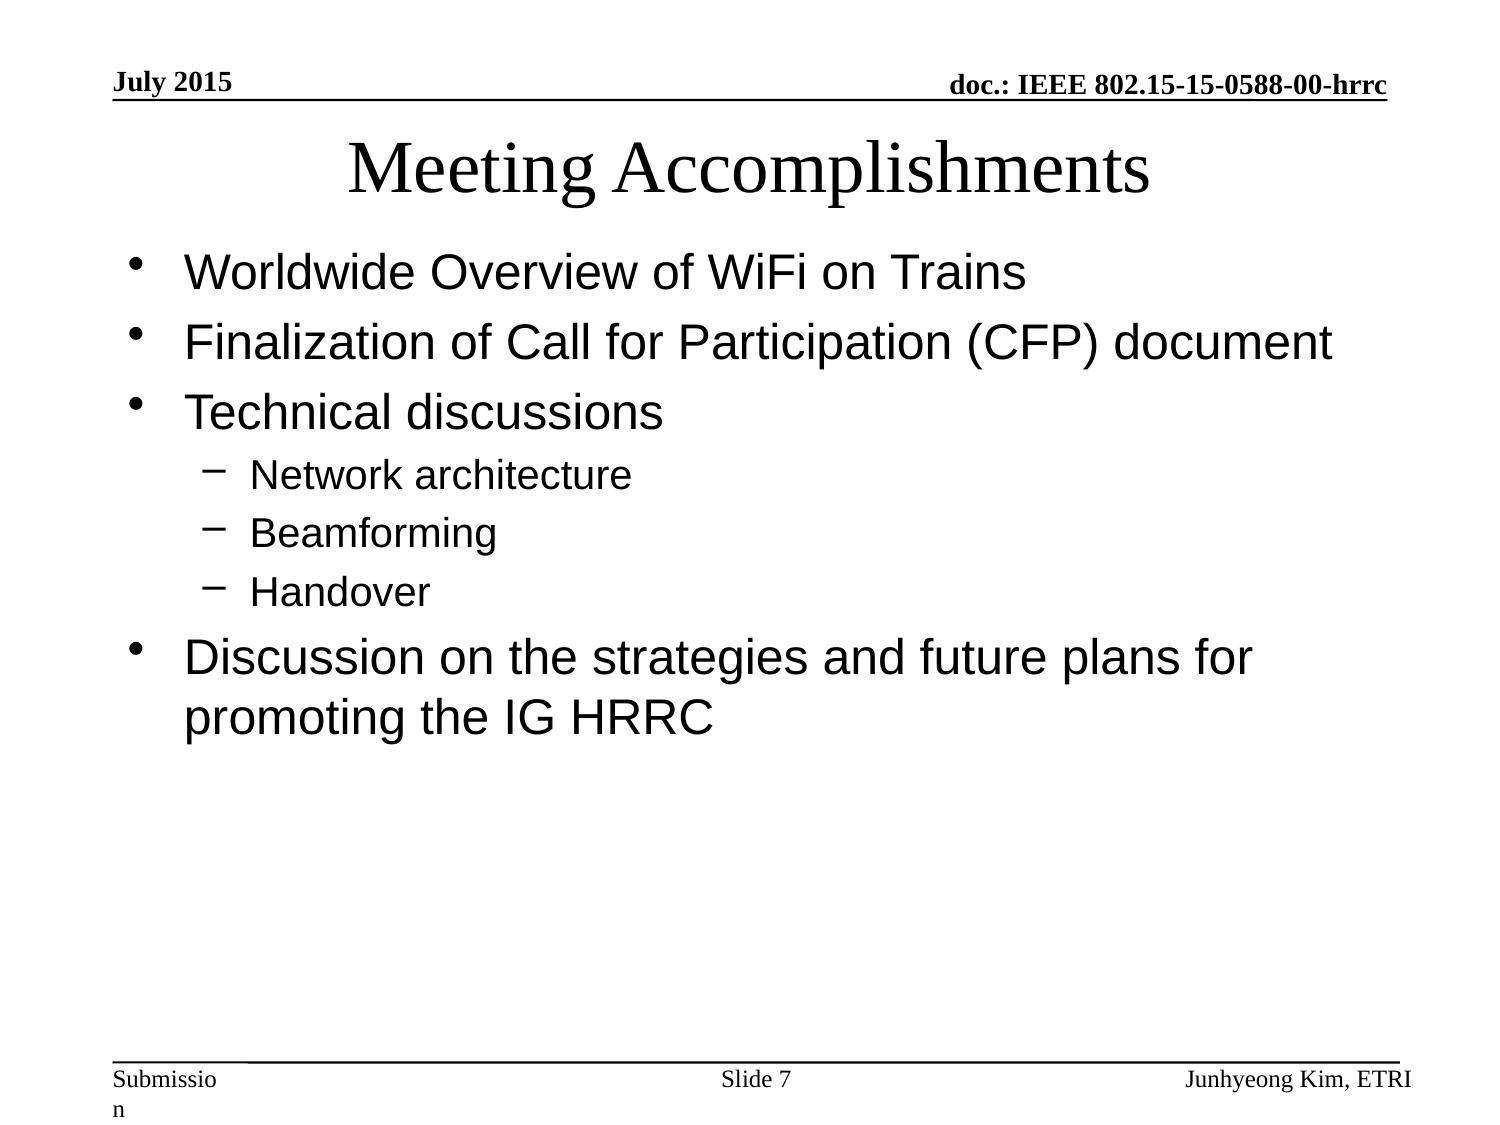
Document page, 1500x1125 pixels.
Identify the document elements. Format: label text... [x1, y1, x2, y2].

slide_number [112, 62, 375, 98]
footer Junhyeong Kim, ETRI [900, 1062, 1413, 1093]
list Worldwide Overview of WiFi on Trains Finalization of Call for Participation (CFP) document Technical discussions Network architecture Beamforming Handover Discussion on the strategies and future plans for promoting the IG HRRC [112, 231, 1388, 1000]
title Meeting Accomplishments [112, 112, 1388, 213]
slide_number Slide 7 [712, 1062, 800, 1093]
